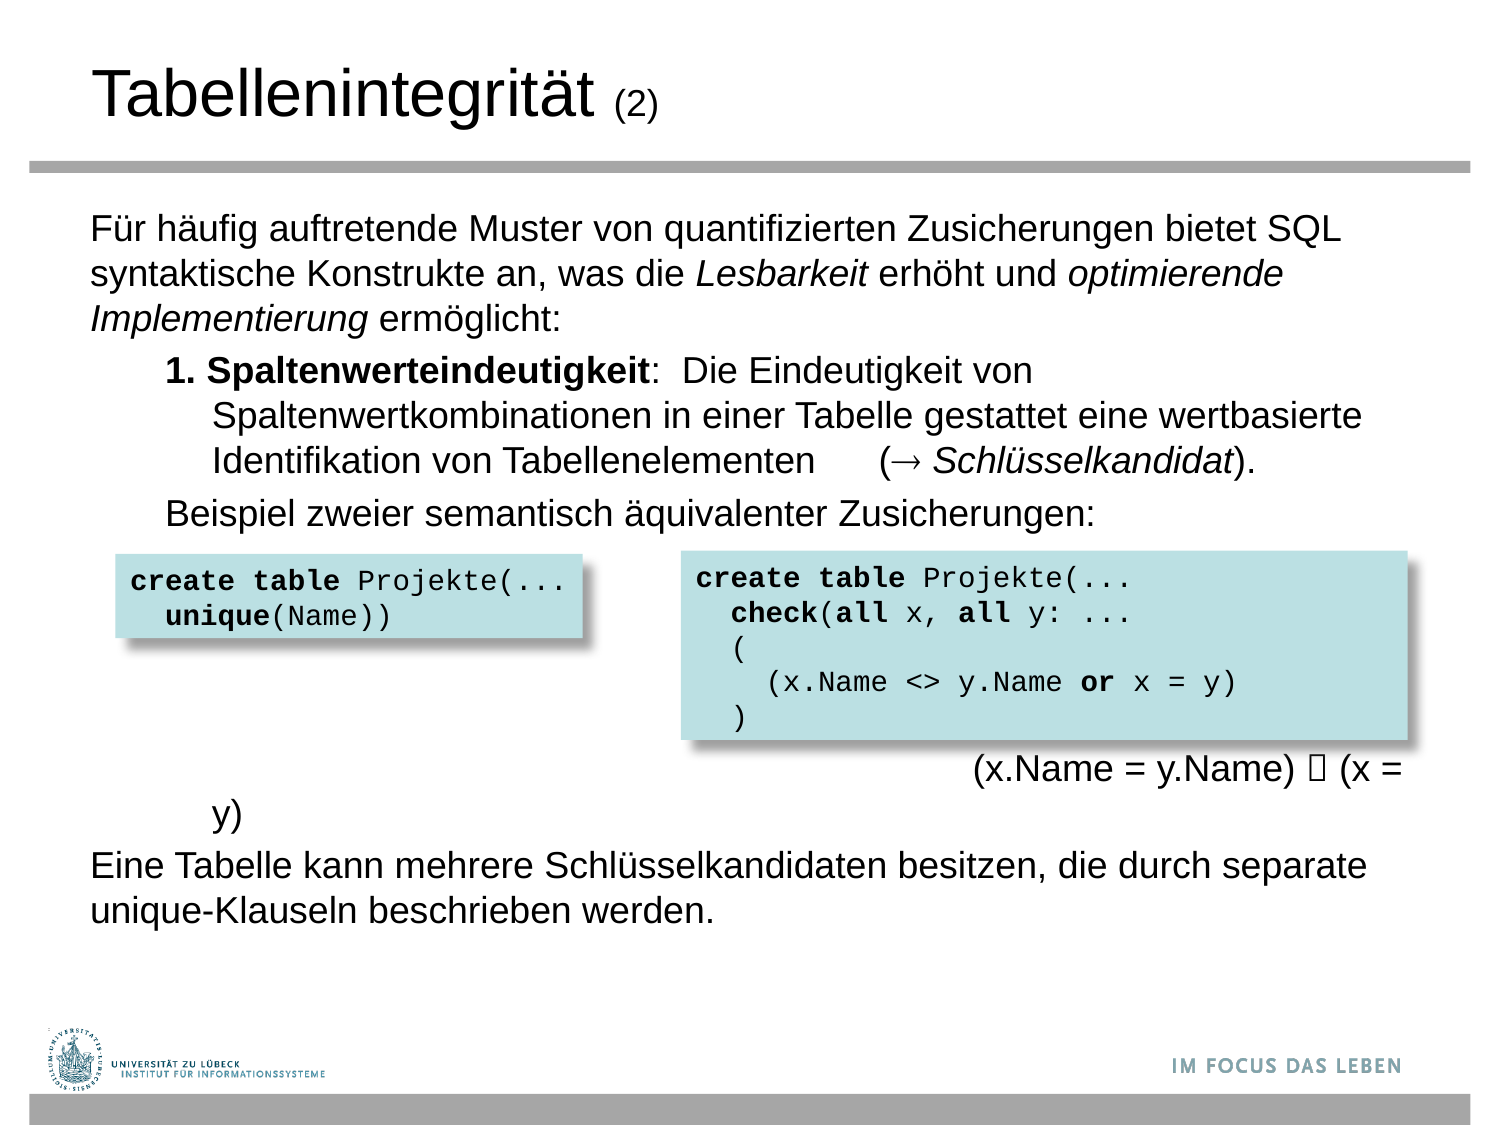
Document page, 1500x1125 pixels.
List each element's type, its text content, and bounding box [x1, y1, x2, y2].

picture [1173, 1058, 1400, 1073]
text_box create table Projekte(... check(all x, all y: ... ( (x.Name <> y.Name or x = y) ) [680, 550, 1408, 740]
list Für häufig auftretende Muster von quantifizierten Zusicherungen bietet SQL syntaktische Konstrukte an, was die Lesbarkeit erhöht und optimierende Implementierung ermöglicht: 1. Spaltenwerteindeutigkeit: Die Eindeutigkeit von Spaltenwertkombinationen in einer Tabelle gestattet eine wertbasierte Identifikation von Tabellenelementen ( Schlüsselkandidat). Beispiel zweier semantisch äquivalenter Zusicherungen: (x.Name = y.Name)  (x = y) Eine Tabelle kann mehrere Schlüsselkandidaten besitzen, die durch separate unique-Klauseln beschrieben werden. [75, 196, 1425, 1012]
title Tabellenintegrität (2) [76, 42, 1427, 126]
text_box create table Projekte(... unique(Name)) [115, 553, 583, 639]
